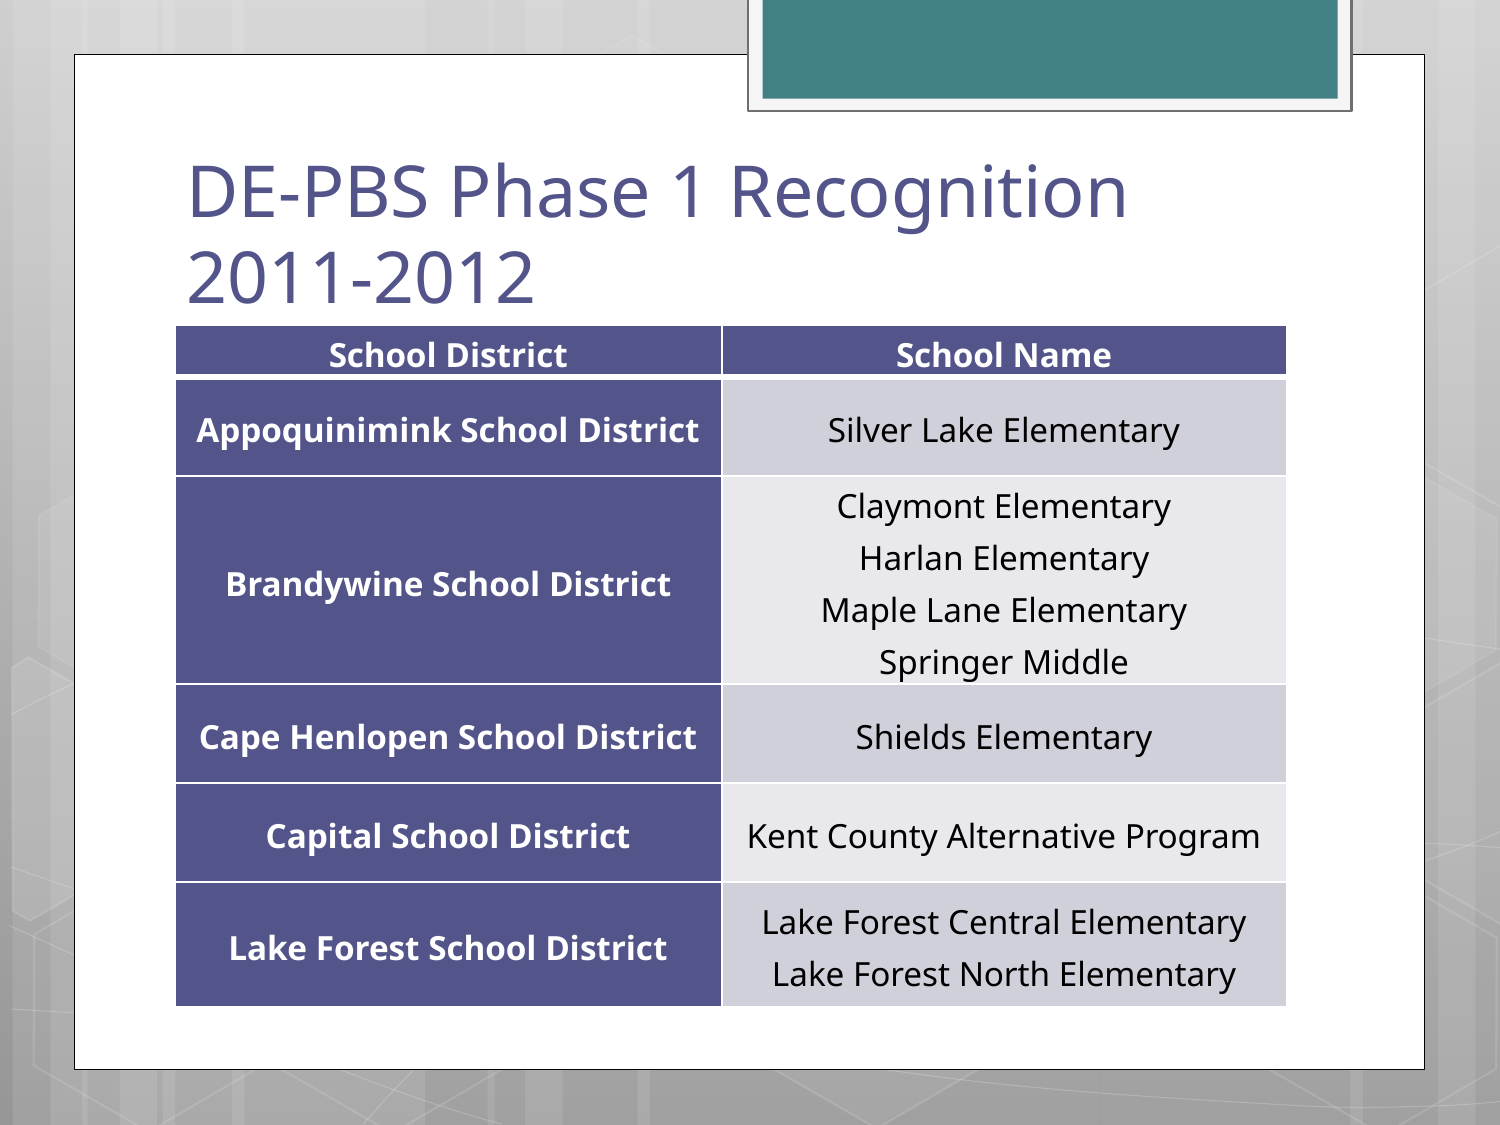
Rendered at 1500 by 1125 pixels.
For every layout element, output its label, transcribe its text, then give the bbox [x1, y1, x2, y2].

table_cell Silver Lake Elementary [723, 380, 1286, 475]
table_cell Appoquinimink School District [176, 380, 721, 475]
table_header School Name [723, 326, 1286, 374]
table_cell Lake Forest Central Elementary Lake Forest North Elementary [723, 883, 1286, 1006]
table_cell Lake Forest School District [176, 883, 721, 1006]
table_cell Cape Henlopen School District [176, 685, 721, 782]
table_cell Shields Elementary [723, 685, 1286, 782]
table_header School District [176, 326, 721, 374]
table_cell Capital School District [176, 784, 721, 881]
table_cell Kent County Alternative Program [723, 784, 1286, 881]
table_cell Claymont Elementary Harlan Elementary Maple Lane Elementary Springer Middle [723, 477, 1286, 683]
table_cell Brandywine School District [176, 477, 721, 683]
title DE-PBS Phase 1 Recognition 2011-2012 [171, 137, 1324, 325]
